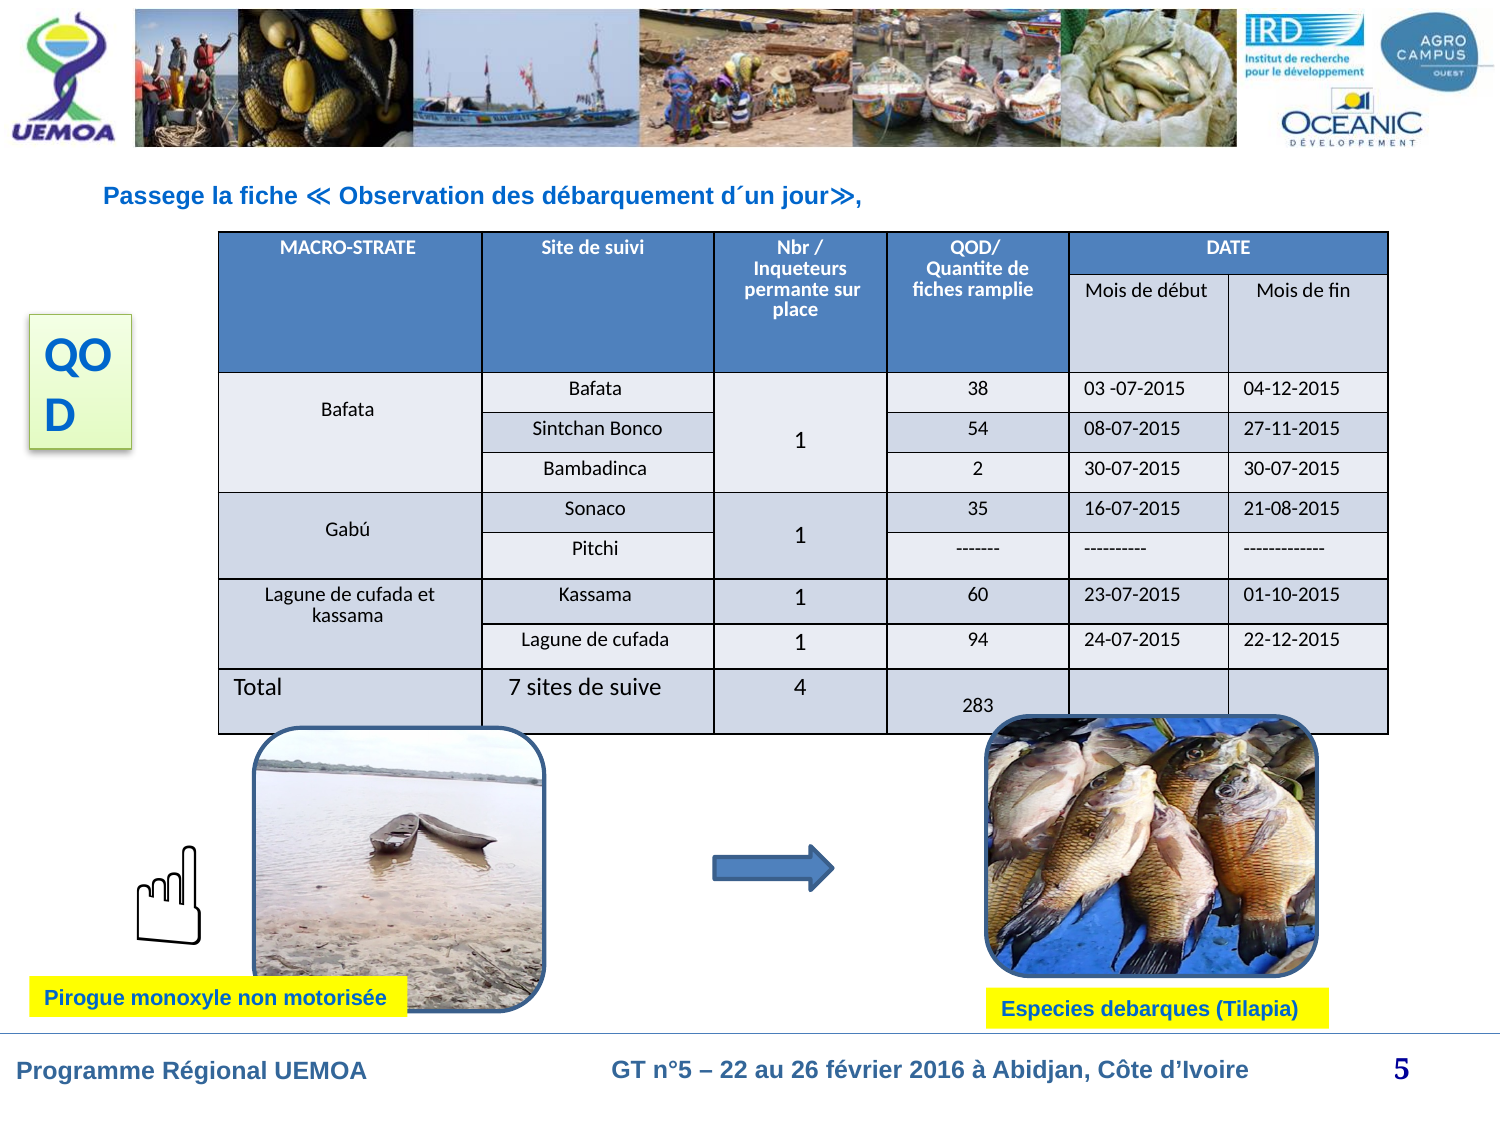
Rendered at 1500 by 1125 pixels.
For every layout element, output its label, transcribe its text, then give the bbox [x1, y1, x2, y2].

slide_number GT n°5 – 22 au 26 février 2016 à Abidjan, Côte d’Ivoire [596, 1045, 1376, 1106]
text_box [112, 822, 266, 1003]
table_cell 35 [888, 493, 1068, 532]
table_header DATE [1070, 233, 1387, 274]
table_cell 16-07-2015 [1070, 493, 1228, 532]
table_cell Bafata [483, 373, 713, 412]
table_cell Bambadinca [483, 453, 713, 492]
table_cell 283 [888, 670, 1068, 733]
picture [4, 8, 1495, 148]
table_cell 94 [888, 625, 1068, 668]
footer Programme Régional UEMOA [1, 1046, 616, 1107]
table_cell 30-07-2015 [1229, 453, 1387, 492]
table_header Nbr / Inqueteurs permante sur place [715, 233, 886, 372]
table_cell 7 sites de suive [483, 670, 713, 733]
table_cell 22-12-2015 [1229, 625, 1387, 668]
table_cell Lagune de cufada [483, 625, 713, 668]
table_cell 1 [715, 493, 886, 578]
table_cell 60 [888, 580, 1068, 623]
text_box Passege la fiche ≪ Observation des débarquement d´un jour≫, [88, 172, 904, 218]
table_cell 2 [888, 453, 1068, 492]
table_cell 04-12-2015 [1229, 373, 1387, 412]
table_cell ------- [888, 533, 1068, 578]
table_cell Total [219, 670, 481, 733]
slide_number 5 [1316, 1042, 1425, 1103]
text_box Especies debarques (Tilapia) [986, 987, 1329, 1029]
text_box [712, 844, 835, 893]
table_cell 24-07-2015 [1070, 625, 1228, 668]
text_box Pirogue monoxyle non motorisée [29, 976, 408, 1017]
table_cell ------------- [1229, 533, 1387, 578]
table_header Site de suivi [483, 233, 713, 372]
table_cell Mois de début [1070, 275, 1228, 372]
table_cell 27-11-2015 [1229, 413, 1387, 452]
table_cell Lagune de cufada et kassama [219, 580, 481, 668]
table_cell Mois de fin [1229, 275, 1387, 372]
table_cell Sonaco [483, 493, 713, 532]
table_cell ---------- [1070, 533, 1228, 578]
table_header QOD/ Quantite de fiches ramplie [888, 233, 1068, 372]
table_cell [1070, 670, 1228, 714]
table_cell 1 [715, 373, 886, 492]
table_header MACRO-STRATE [219, 233, 481, 372]
table_cell 54 [888, 413, 1068, 452]
table_cell Kassama [483, 580, 713, 623]
table_cell 30-07-2015 [1070, 453, 1228, 492]
table_cell 08-07-2015 [1070, 413, 1228, 452]
table_cell Gabú [219, 493, 481, 578]
text_box QOD [29, 314, 132, 450]
table_cell [1229, 670, 1387, 733]
text_box [984, 714, 1319, 979]
table_cell 01-10-2015 [1229, 580, 1387, 623]
table_cell 4 [715, 670, 886, 733]
table_cell 23-07-2015 [1070, 580, 1228, 623]
table_cell 21-08-2015 [1229, 493, 1387, 532]
table_cell Pitchi [483, 533, 713, 578]
table_cell 1 [715, 625, 886, 668]
table_cell 03 -07-2015 [1070, 373, 1228, 412]
table_cell Sintchan Bonco [483, 413, 713, 452]
table_cell 1 [715, 580, 886, 623]
table_cell Bafata [219, 373, 481, 492]
table_cell 38 [888, 373, 1068, 412]
text_box [251, 725, 547, 1014]
